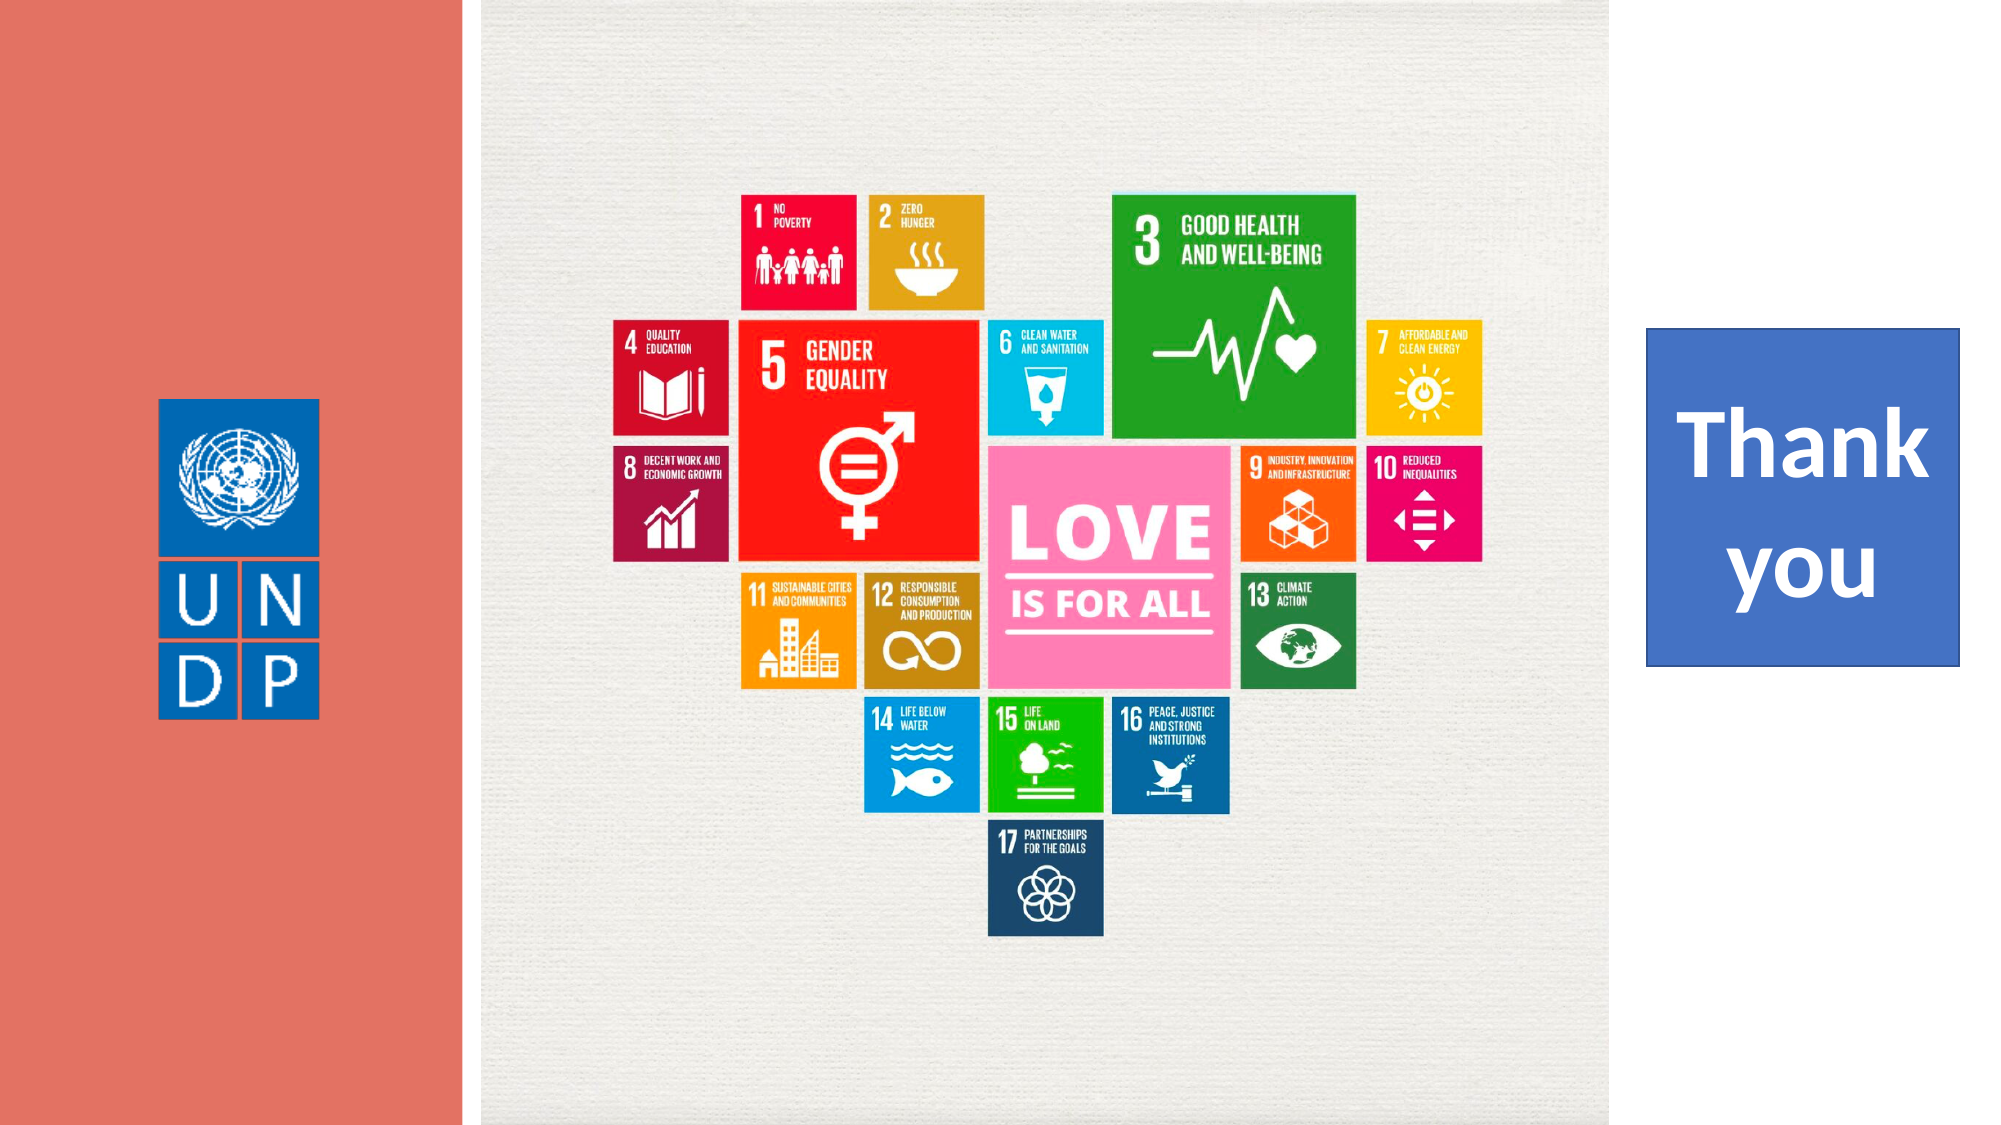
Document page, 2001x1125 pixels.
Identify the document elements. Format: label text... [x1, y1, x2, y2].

picture [480, 0, 1609, 1125]
picture [156, 399, 324, 726]
text_box Thank you [1646, 328, 1960, 667]
